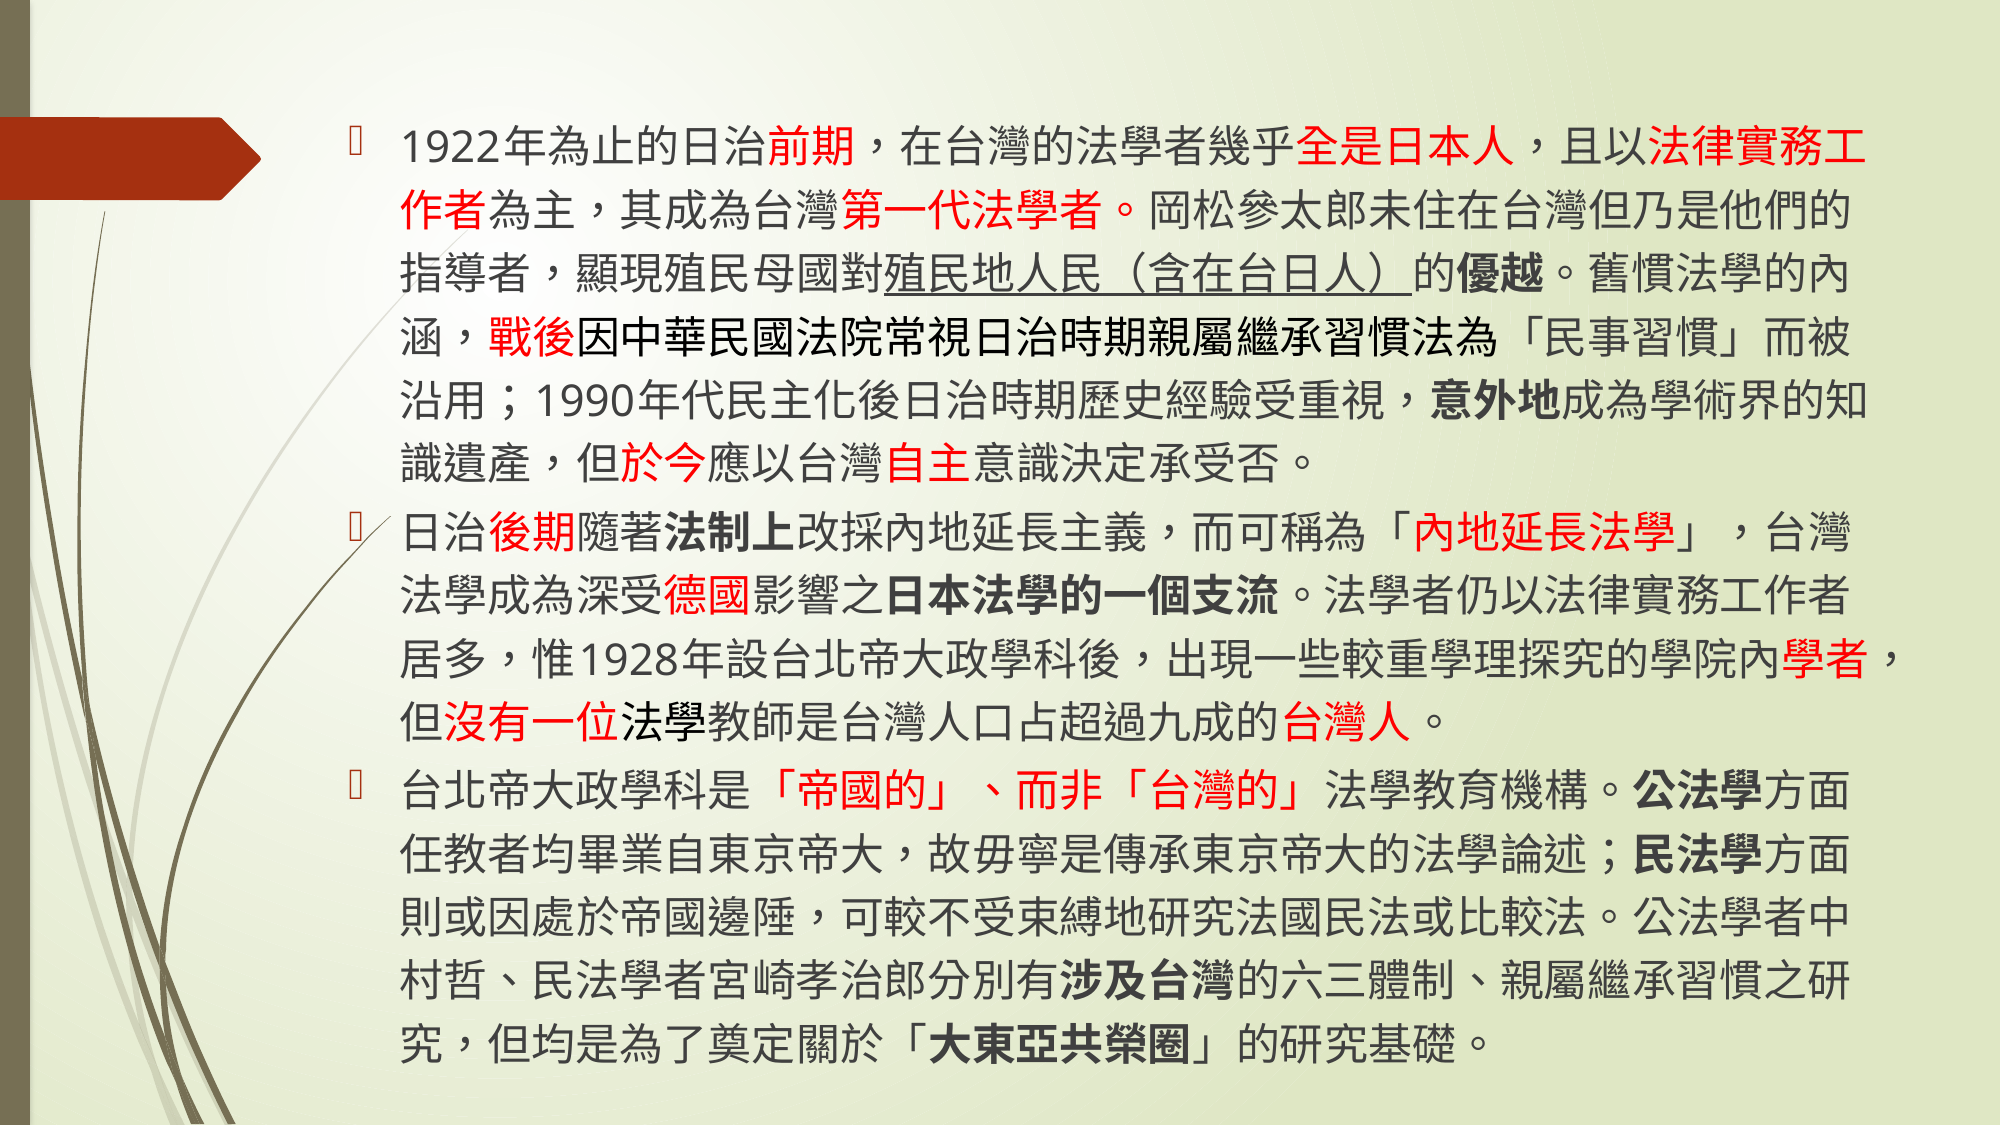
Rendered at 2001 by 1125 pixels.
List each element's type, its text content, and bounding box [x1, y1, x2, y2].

list 1922年為止的日治前期，在台灣的法學者幾乎全是日本人，且以法律實務工作者為主，其成為台灣第一代法學者。岡松參太郎未住在台灣但乃是他們的指導者，顯現殖民母國對殖民地人民（含在台日人）的優越。舊慣法學的內涵，戰後因中華民國法院常視日治時期親屬繼承習慣法為「民事習慣」而被沿用；1990年代民主化後日治時期歷史經驗受重視，意外地成為學術界的知識遺產，但於今應以台灣自主意識決定承受否。 日治後期隨著法制上改採內地延長主義，而可稱為「內地延長法學」，台灣法學成為深受德國影響之日本法學的一個支流。法學者仍以法律實務工作者居多，惟1928年設台北帝大政學科後，出現一些較重學理探究的學院內學者，但沒有一位法學教師是台灣人口占超過九成的台灣人。 台北帝大政學科是「帝國的」、而非「台灣的」法學教育機構。公法學方面任教者均畢業自東京帝大，故毋寧是傳承東京帝大的法學論述；民法學方面則或因處於帝國邊陲，可較不受束縛地研究法國民法或比較法。公法學者中村哲、民法學者宮崎孝治郎分別有涉及台灣的六三體制、親屬繼承習慣之研究，但均是為了奠定關於「大東亞共榮圈」的研究基礎。 [333, 100, 1911, 1125]
